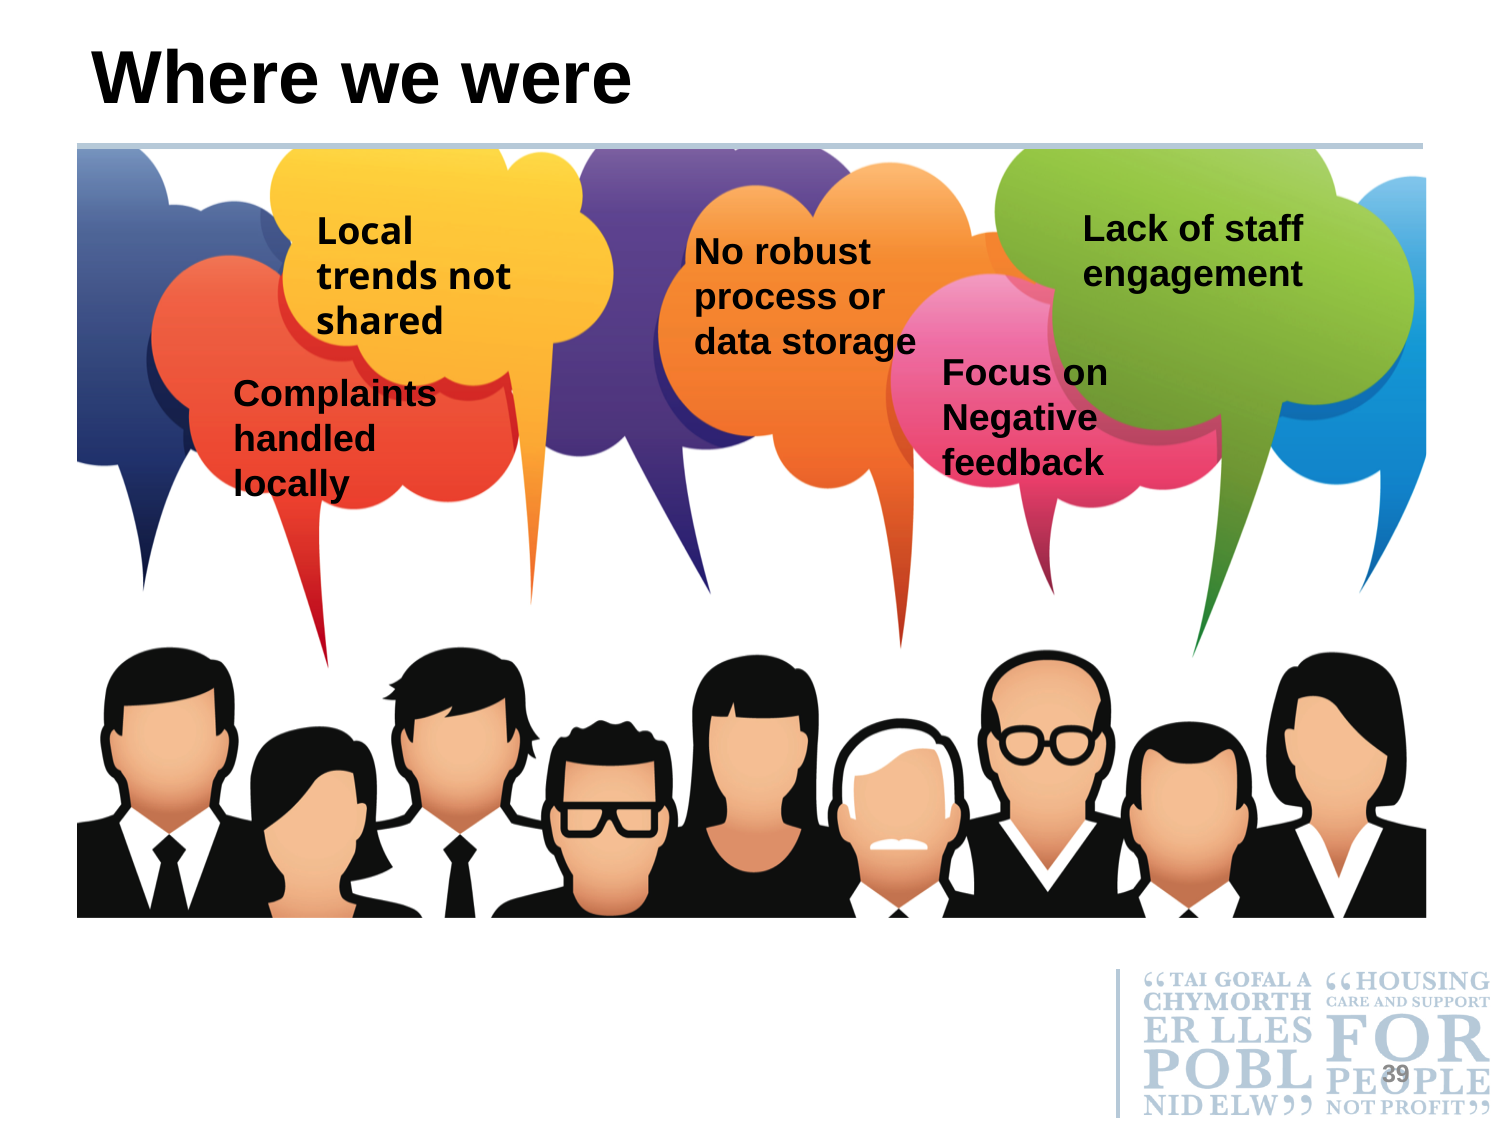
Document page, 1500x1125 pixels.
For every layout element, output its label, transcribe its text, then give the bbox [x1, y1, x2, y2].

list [76, 148, 1427, 919]
slide_number 39 [1074, 1042, 1425, 1103]
picture [1139, 969, 1495, 1118]
title Where we were [76, 21, 1425, 138]
